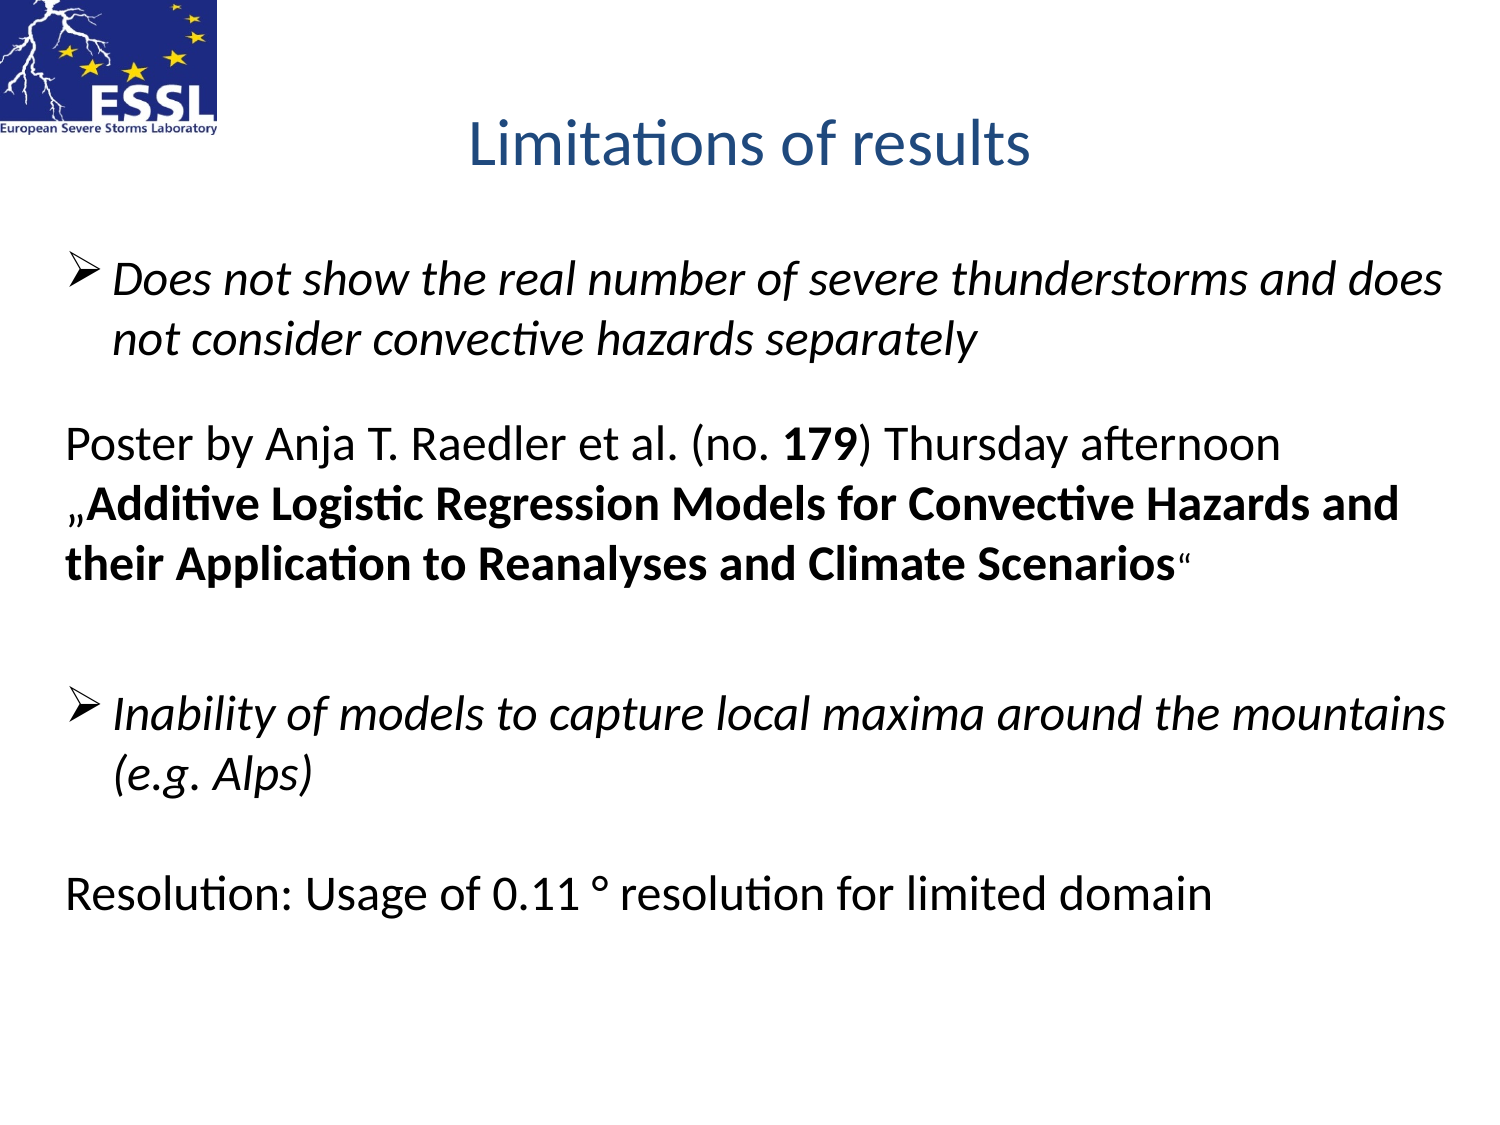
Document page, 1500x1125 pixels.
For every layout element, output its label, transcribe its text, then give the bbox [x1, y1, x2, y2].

picture [0, 0, 217, 135]
title Limitations of results [75, 45, 1425, 233]
text_box Does not show the real number of severe thunderstorms and does not consider convective hazards separately Poster by Anja T. Raedler et al. (no. 179) Thursday afternoon „Additive Logistic Regression Models for Convective Hazards and their Application to Reanalyses and Climate Scenarios“ Inability of models to capture local maxima around the mountains (e.g. Alps) Resolution: Usage of 0.11 ° resolution for limited domain [50, 238, 1464, 978]
